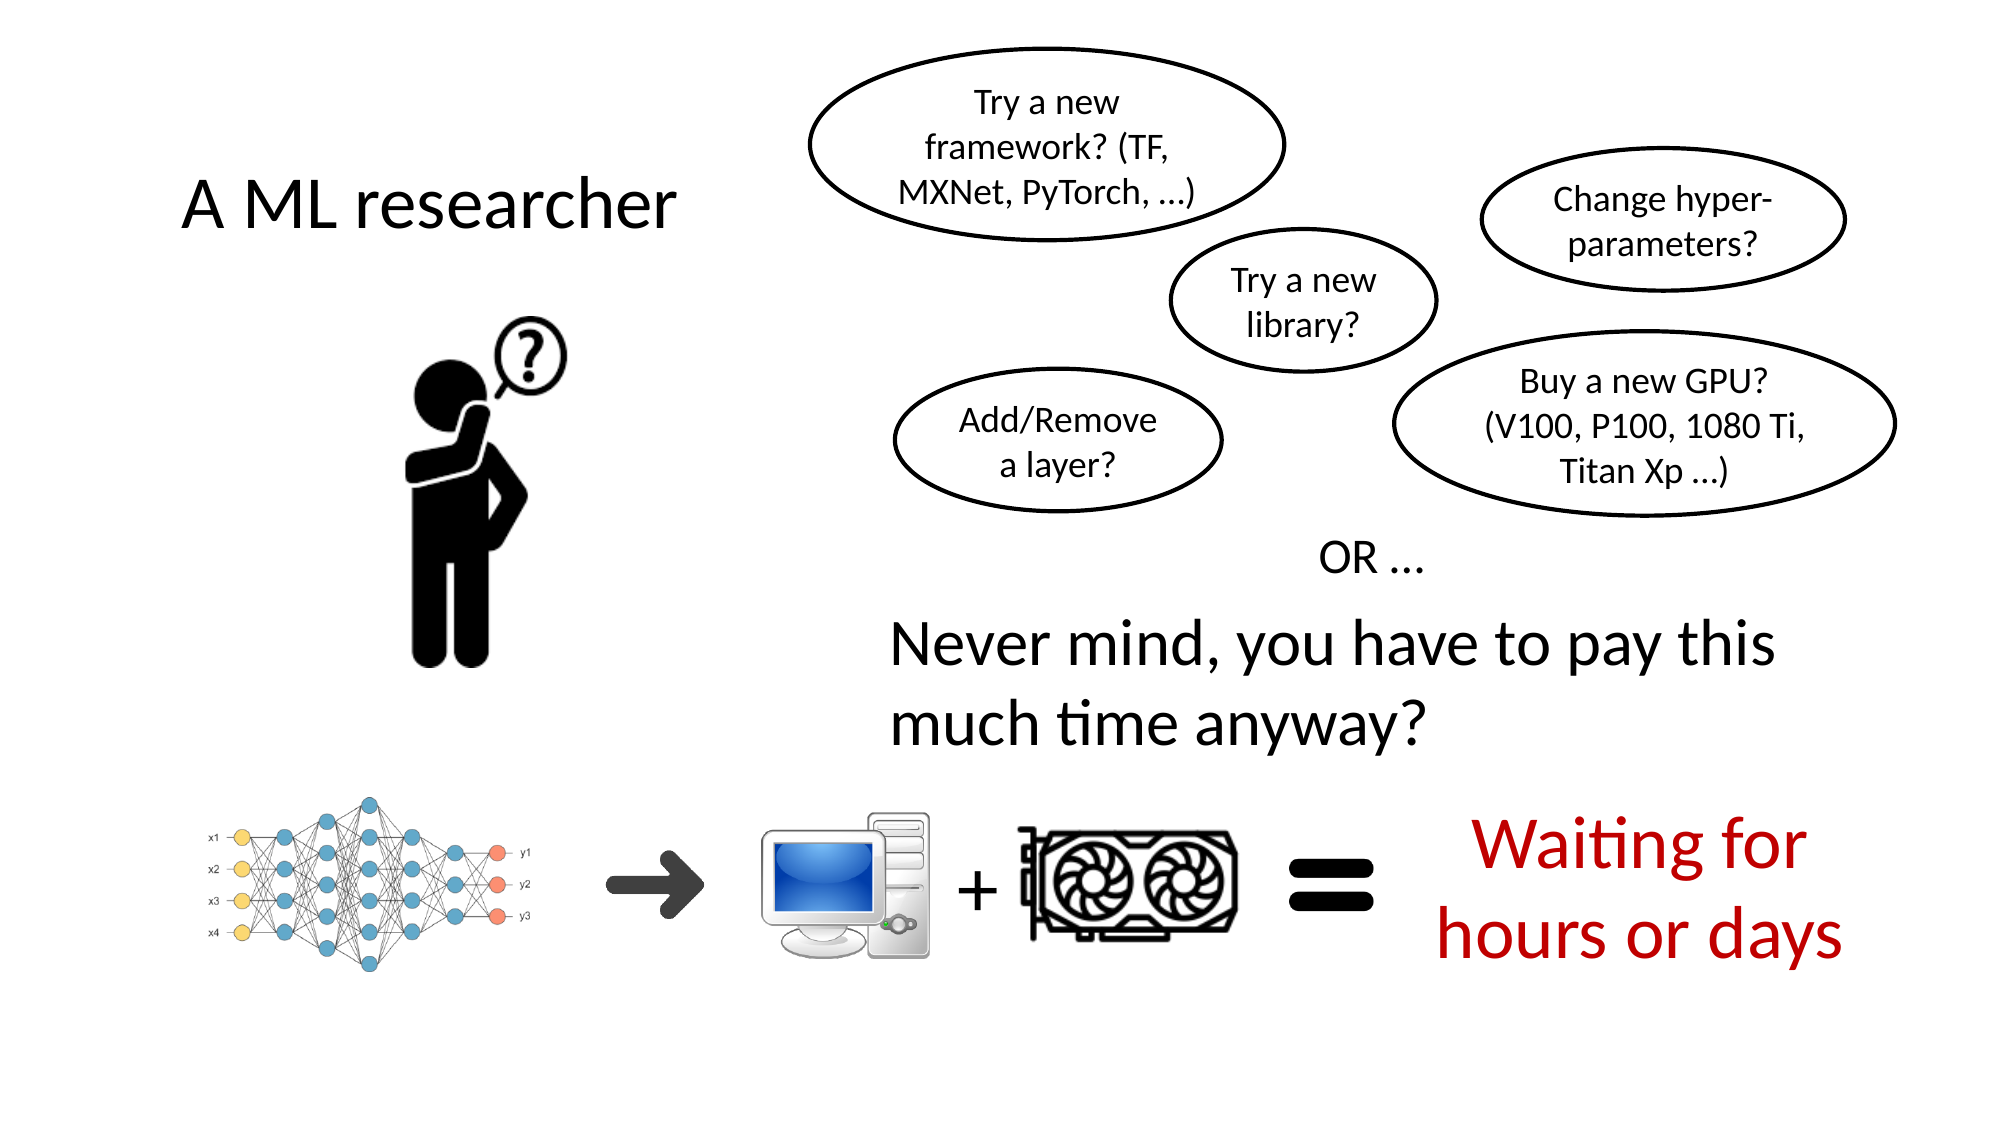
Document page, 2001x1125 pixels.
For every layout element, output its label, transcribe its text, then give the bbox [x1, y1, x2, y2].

picture [595, 826, 713, 943]
text_box Try a new framework? (TF, MXNet, PyTorch, …) [807, 46, 1287, 243]
picture [310, 315, 663, 668]
text_box Change hyper-parameters? [1479, 145, 1848, 293]
picture [971, 728, 1378, 1041]
text_box Add/Remove a layer? [892, 366, 1224, 514]
text_box Never mind, you have to pay this much time anyway? [875, 591, 1845, 767]
text_box Try a new library? [1168, 226, 1439, 374]
picture [208, 797, 530, 972]
text_box Waiting for hours or days [1413, 786, 1867, 981]
picture [761, 797, 931, 972]
text_box Buy a new GPU? (V100, P100, 1080 Ti, Titan Xp …) [1392, 329, 1898, 518]
text_box + [943, 826, 966, 942]
text_box OR … [1303, 515, 1449, 591]
text_box A ML researcher [166, 146, 713, 252]
